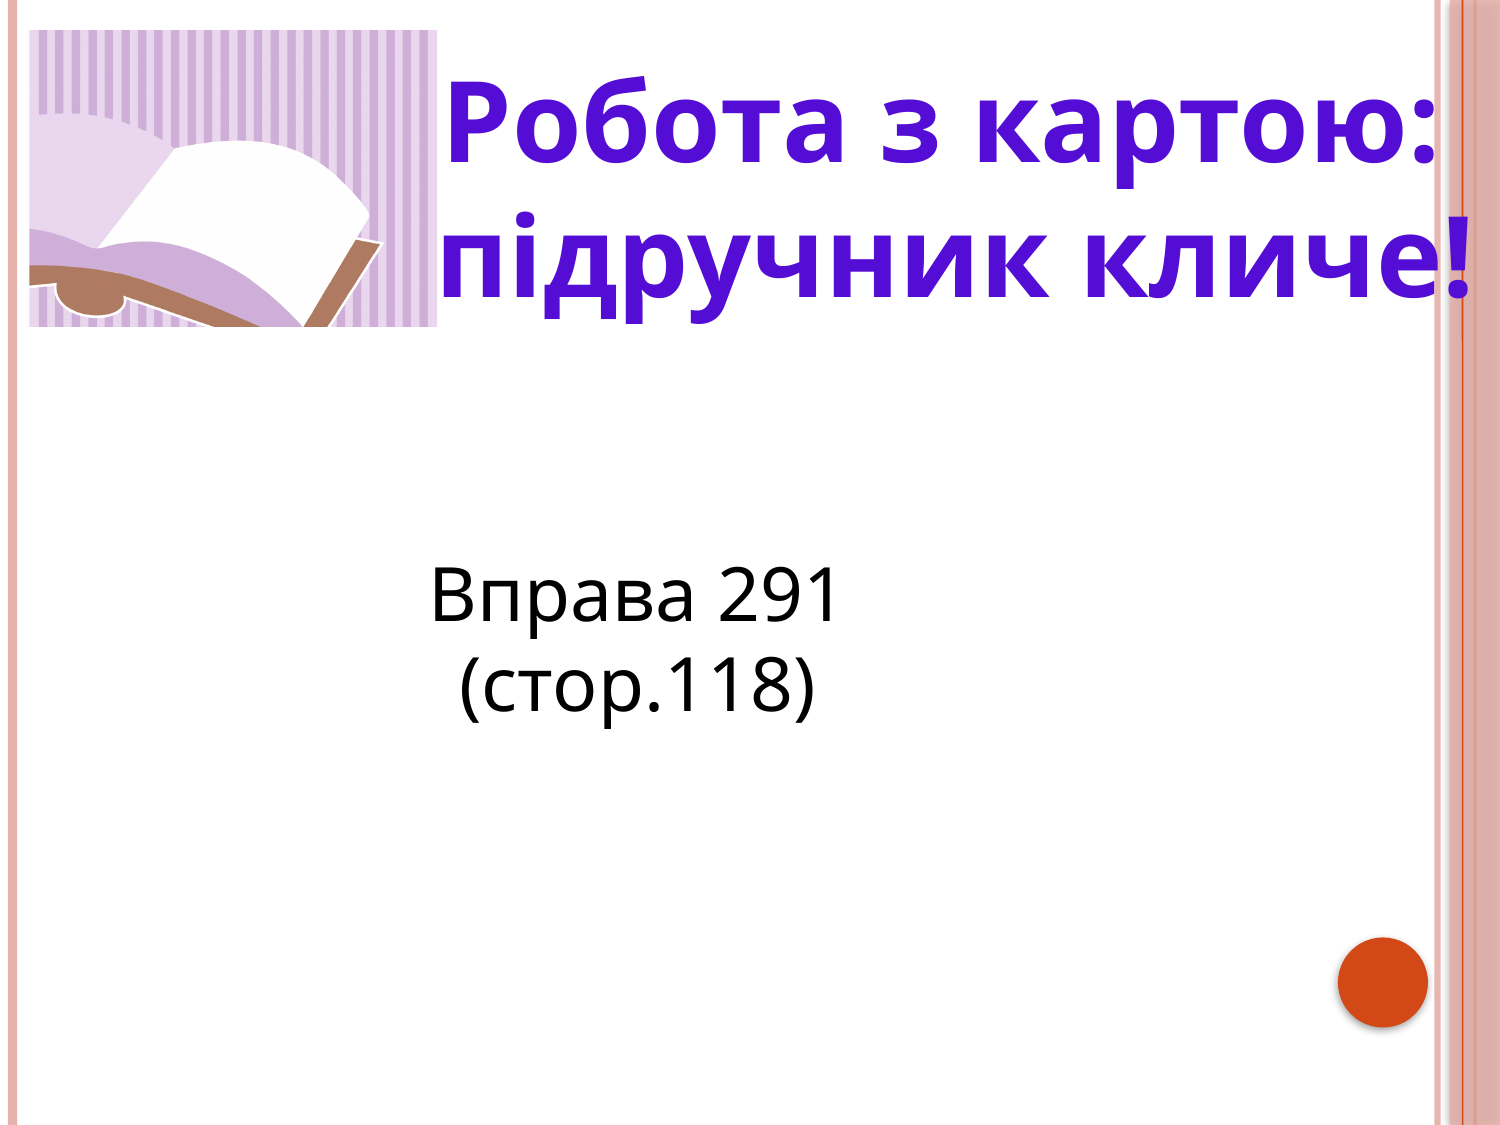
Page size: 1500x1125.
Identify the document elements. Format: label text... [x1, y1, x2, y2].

text_box Робота з картою: підручник кличе! [443, 42, 1491, 328]
text_box Вправа 291 (стор.118) [253, 538, 1022, 734]
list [28, 30, 438, 327]
